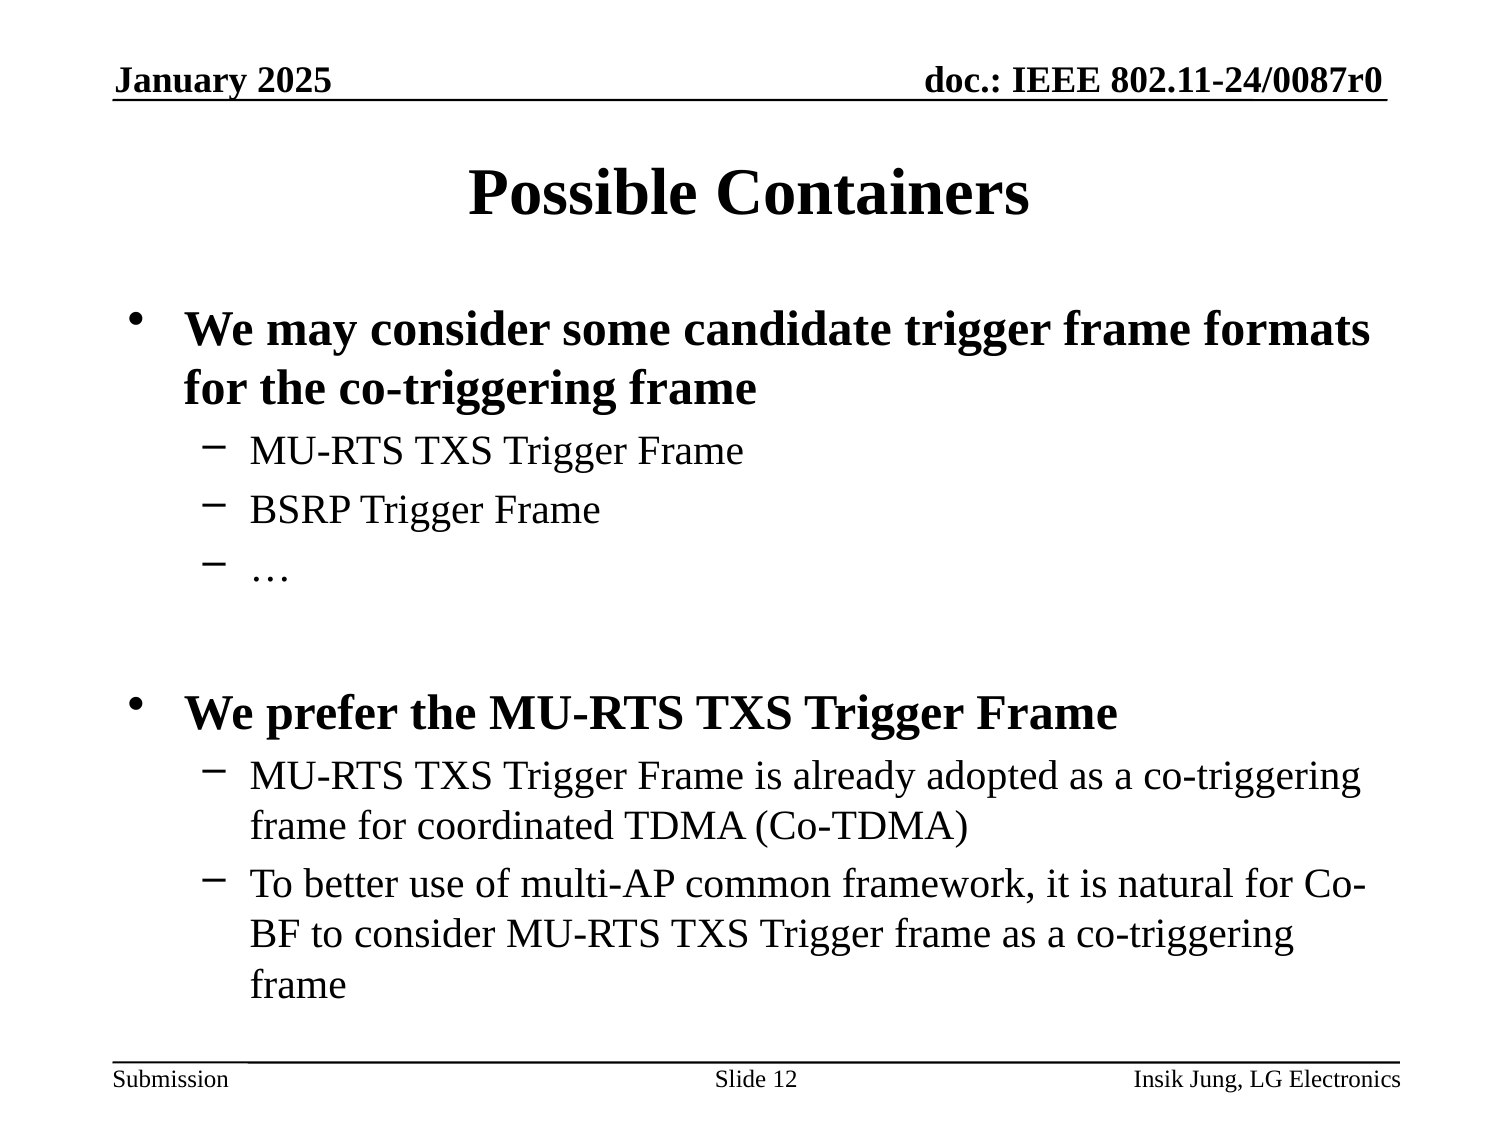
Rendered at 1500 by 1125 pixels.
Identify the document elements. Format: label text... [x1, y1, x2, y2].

footer Insik Jung, LG Electronics [1130, 1061, 1402, 1093]
list We may consider some candidate trigger frame formats for the co-triggering frame MU-RTS TXS Trigger Frame BSRP Trigger Frame … We prefer the MU-RTS TXS Trigger Frame MU-RTS TXS Trigger Frame is already adopted as a co-triggering frame for coordinated TDMA (Co-TDMA) To better use of multi-AP common framework, it is natural for Co-BF to consider MU-RTS TXS Trigger frame as a co-triggering frame [112, 287, 1402, 1000]
title Possible Containers [112, 112, 1388, 263]
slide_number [114, 54, 335, 101]
slide_number Slide 12 [712, 1061, 800, 1093]
